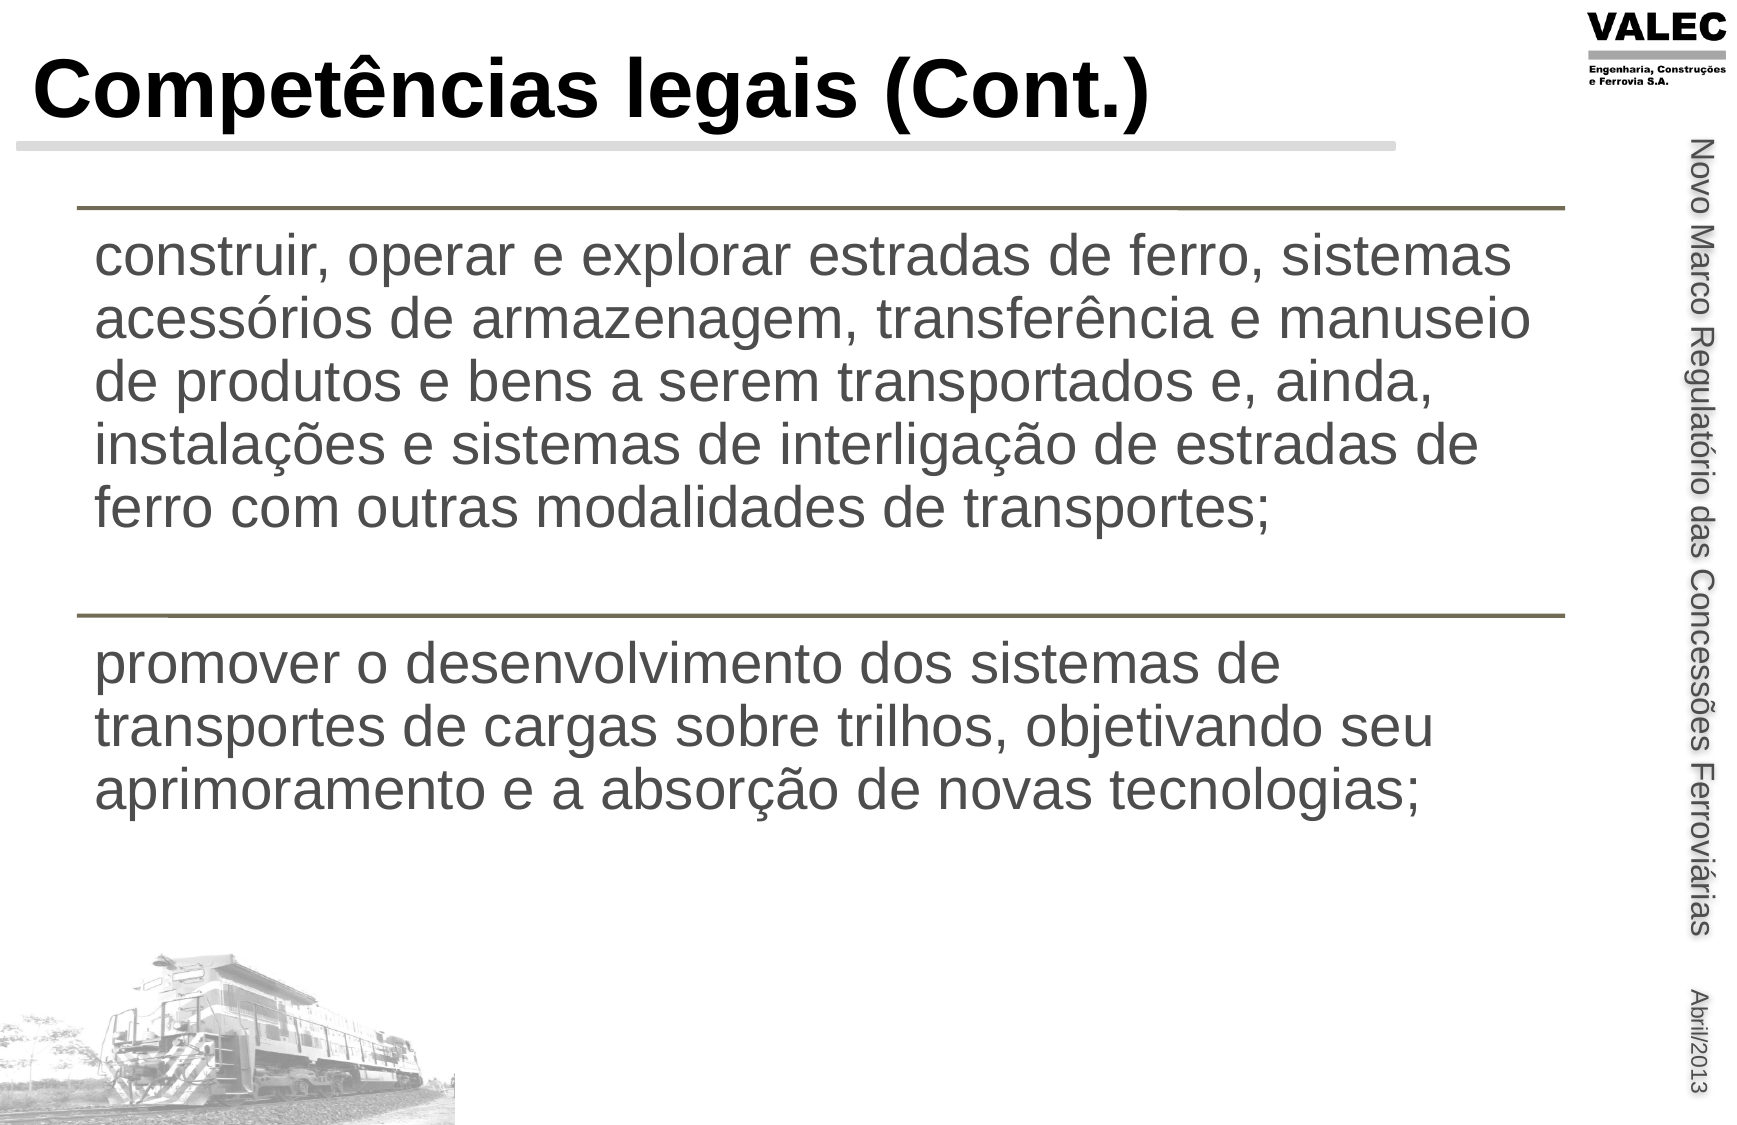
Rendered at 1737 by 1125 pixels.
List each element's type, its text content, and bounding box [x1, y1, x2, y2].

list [76, 207, 1566, 1024]
title Competências legais (Cont.) [17, 19, 1377, 149]
picture [0, 951, 455, 1125]
picture [1578, 0, 1737, 93]
